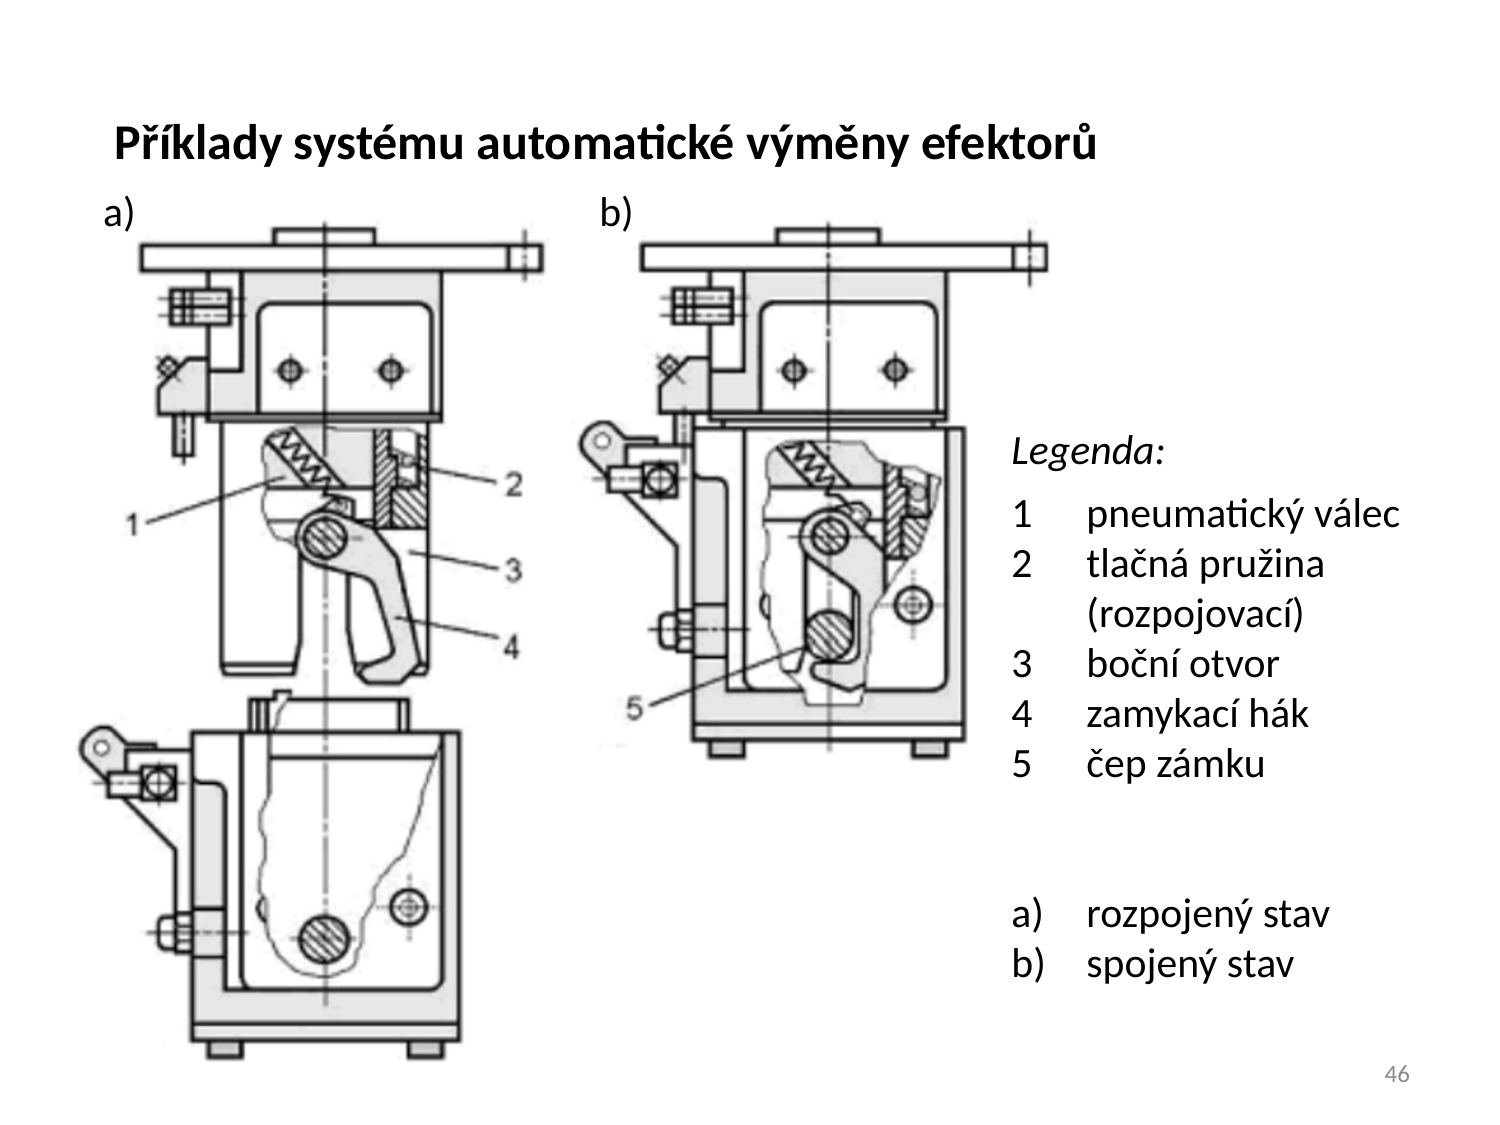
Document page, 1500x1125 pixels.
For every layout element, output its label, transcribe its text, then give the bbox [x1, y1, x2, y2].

text_box b) [584, 177, 668, 206]
slide_number 46 [1074, 1042, 1425, 1103]
picture [47, 207, 1077, 1062]
text_box Legenda: pneumatický válec tlačná pružina (rozpojovací) boční otvor zamykací hák čep zámku rozpojený stav spojený stav [1081, 415, 1500, 994]
text_box Příklady systému automatické výměny efektorů [100, 101, 1424, 177]
text_box a) [88, 177, 172, 206]
